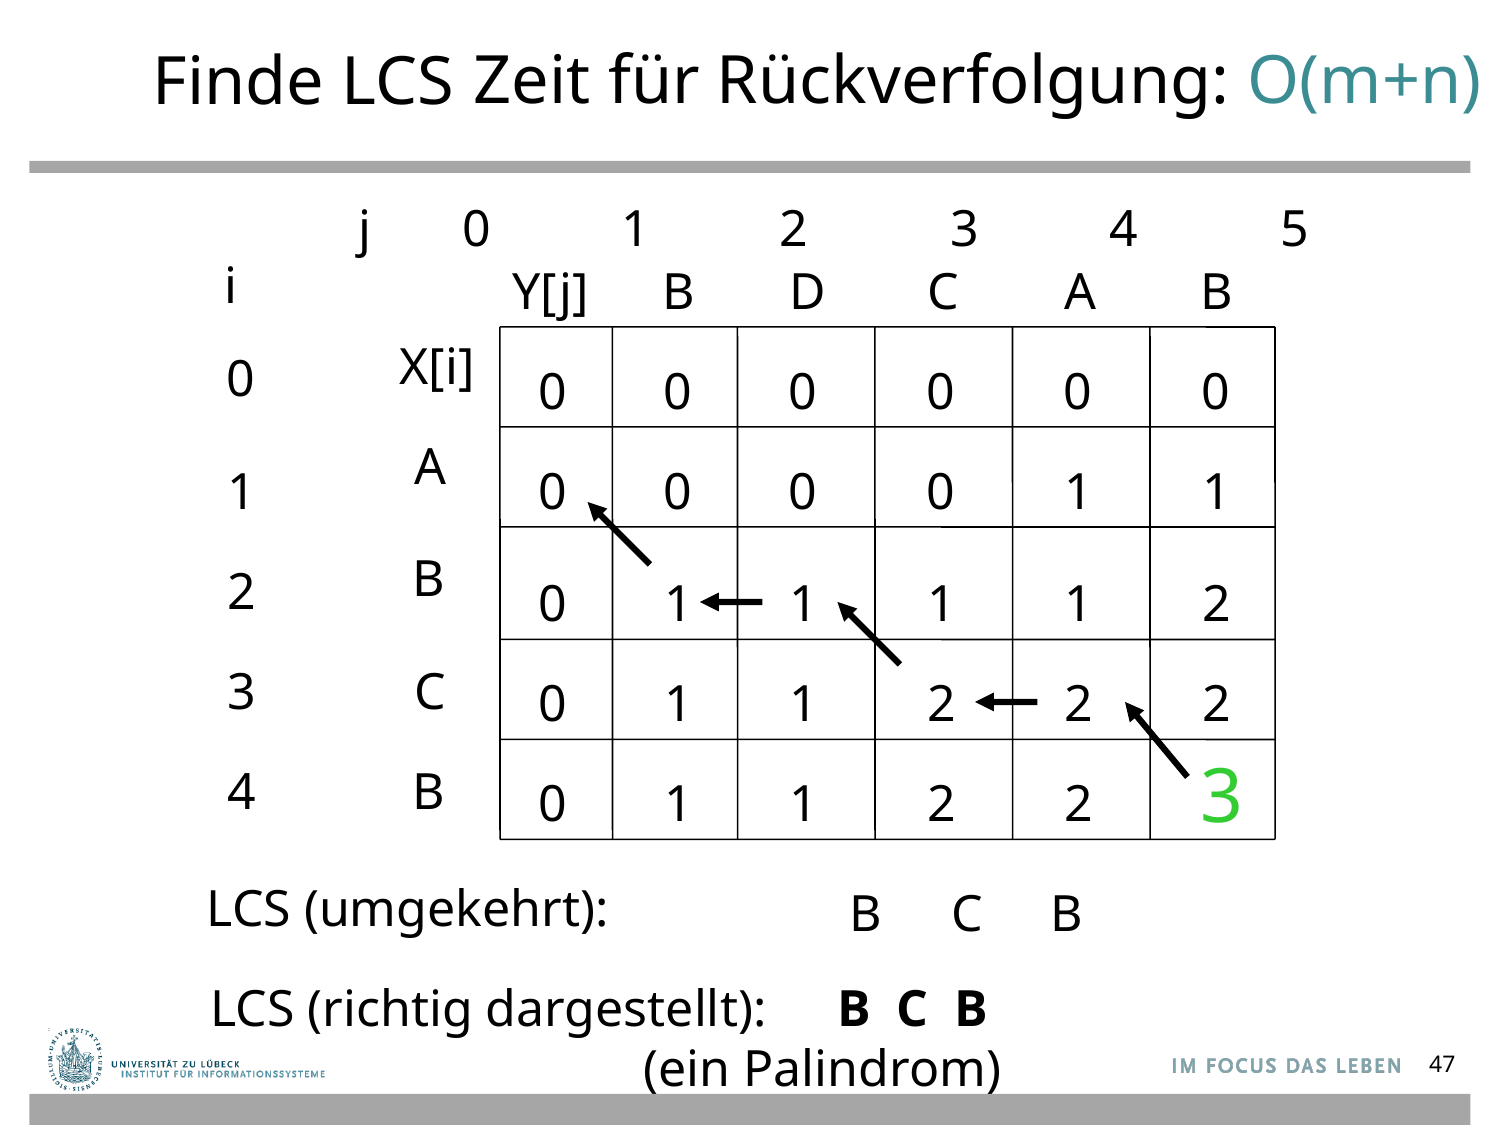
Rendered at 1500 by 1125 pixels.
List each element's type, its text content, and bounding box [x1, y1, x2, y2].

text_box A [399, 426, 462, 502]
text_box C [937, 874, 999, 950]
text_box 1 [774, 764, 834, 840]
slide_number 47 [1305, 1050, 1471, 1083]
text_box i [209, 246, 253, 321]
text_box 0 [649, 351, 708, 427]
text_box B [647, 251, 710, 327]
text_box 1 [650, 564, 709, 640]
text_box 0 [1049, 351, 1108, 427]
text_box 1 [912, 564, 971, 640]
text_box 0 [524, 764, 583, 840]
text_box 0 [774, 351, 833, 427]
text_box 0 [911, 451, 970, 527]
text_box 1 [212, 451, 271, 527]
text_box B C B (ein Palindrom) [628, 969, 1016, 1105]
text_box 3 [212, 651, 271, 727]
text_box 0 [524, 451, 583, 527]
text_box 1 [774, 564, 834, 640]
text_box 1 [1187, 451, 1246, 527]
text_box B [835, 874, 898, 950]
text_box 2 [912, 664, 971, 740]
text_box 1 [1050, 451, 1109, 527]
text_box 1 [1050, 564, 1109, 640]
text_box [699, 595, 763, 609]
text_box D [774, 251, 842, 327]
text_box 2 [1050, 764, 1109, 840]
text_box 4 [212, 751, 271, 827]
text_box X[i] [384, 326, 490, 402]
text_box 1 [650, 764, 709, 840]
text_box 2 [1050, 664, 1109, 740]
text_box 2 [1187, 564, 1246, 640]
text_box 0 [911, 351, 970, 427]
text_box j 0 1 2 3 4 5 [343, 189, 1338, 265]
text_box Zeit für Rückverfolgung: O(m+n) [458, 29, 1500, 124]
text_box 2 [1187, 664, 1246, 739]
text_box C [912, 251, 974, 327]
text_box 2 [912, 764, 971, 840]
text_box B [1035, 874, 1098, 950]
text_box [837, 601, 901, 665]
text_box 1 [774, 664, 834, 740]
text_box B [397, 539, 460, 615]
text_box [1125, 701, 1188, 777]
text_box B [397, 751, 460, 827]
text_box 3 [1185, 739, 1259, 845]
text_box LCS (richtig dargestellt): [195, 969, 628, 1045]
text_box 0 [524, 664, 583, 740]
text_box 0 [774, 451, 833, 527]
text_box [975, 695, 1038, 709]
text_box [587, 501, 651, 565]
picture [1173, 1058, 1305, 1073]
title Finde LCS [137, 29, 1500, 138]
text_box 0 [649, 451, 708, 527]
text_box 1 [650, 664, 709, 740]
text_box LCS (umgekehrt): [192, 869, 624, 945]
text_box 0 [524, 564, 583, 640]
text_box B [1185, 251, 1248, 327]
text_box Y[j] [497, 251, 604, 327]
text_box 2 [212, 551, 271, 627]
text_box A [1049, 251, 1112, 327]
text_box 0 [211, 339, 270, 415]
text_box C [399, 651, 461, 727]
text_box 0 [524, 351, 583, 427]
text_box 0 [1186, 351, 1245, 427]
